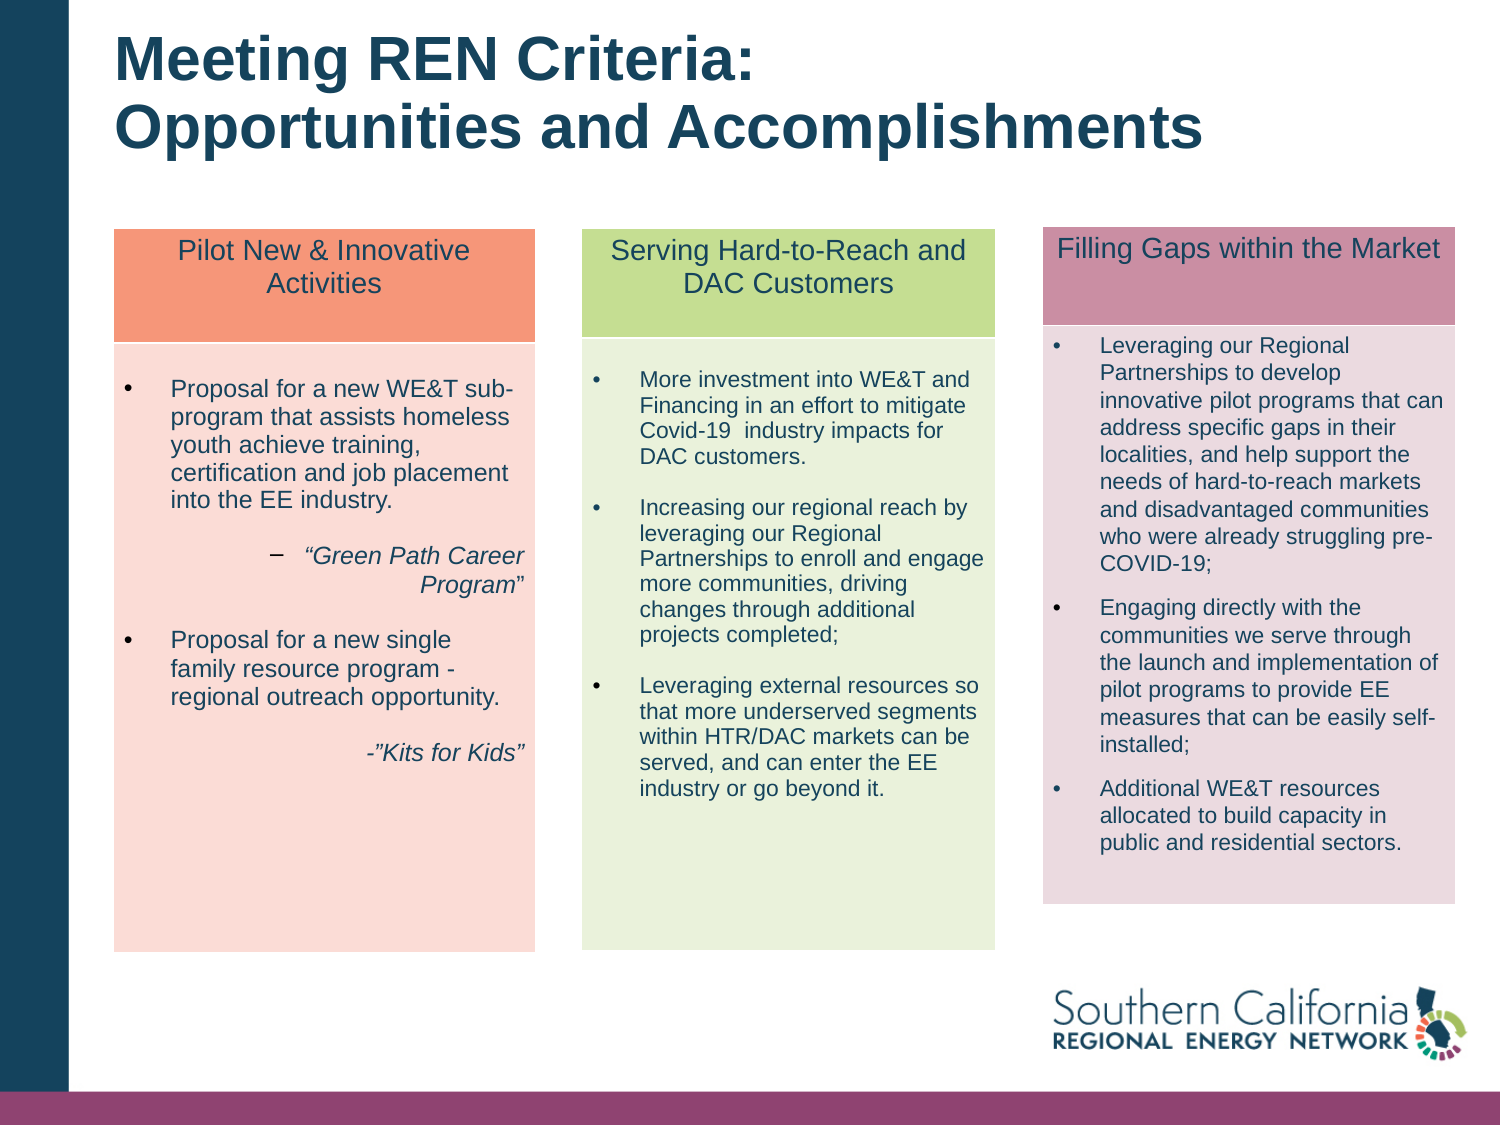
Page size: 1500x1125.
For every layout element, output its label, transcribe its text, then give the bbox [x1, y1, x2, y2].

picture [0, 0, 1500, 1125]
table_cell Proposal for a new WE&T sub-program that assists homeless youth achieve training, certification and job placement into the EE industry. “Green Path Career Program” Proposal for a new single family resource program -regional outreach opportunity. -”Kits for Kids” [114, 344, 535, 952]
table_cell More investment into WE&T and Financing in an effort to mitigate Covid-19 industry impacts for DAC customers. Increasing our regional reach by leveraging our Regional Partnerships to enroll and engage more communities, driving changes through additional projects completed; Leveraging external resources so that more underserved segments within HTR/DAC markets can be served, and can enter the EE industry or go beyond it. [582, 339, 995, 950]
table_header Filling Gaps within the Market [1043, 227, 1455, 325]
table_header Serving Hard-to-Reach and DAC Customers [582, 229, 995, 337]
text_box Meeting REN Criteria: Opportunities and Accomplishments [99, 19, 1472, 147]
table_cell Leveraging our Regional Partnerships to develop innovative pilot programs that can address specific gaps in their localities, and help support the needs of hard-to-reach markets and disadvantaged communities who were already struggling pre-COVID-19; Engaging directly with the communities we serve through the launch and implementation of pilot programs to provide EE measures that can be easily self-installed; Additional WE&T resources allocated to build capacity in public and residential sectors. [1043, 326, 1455, 904]
table_header Pilot New & Innovative Activities [114, 229, 535, 342]
